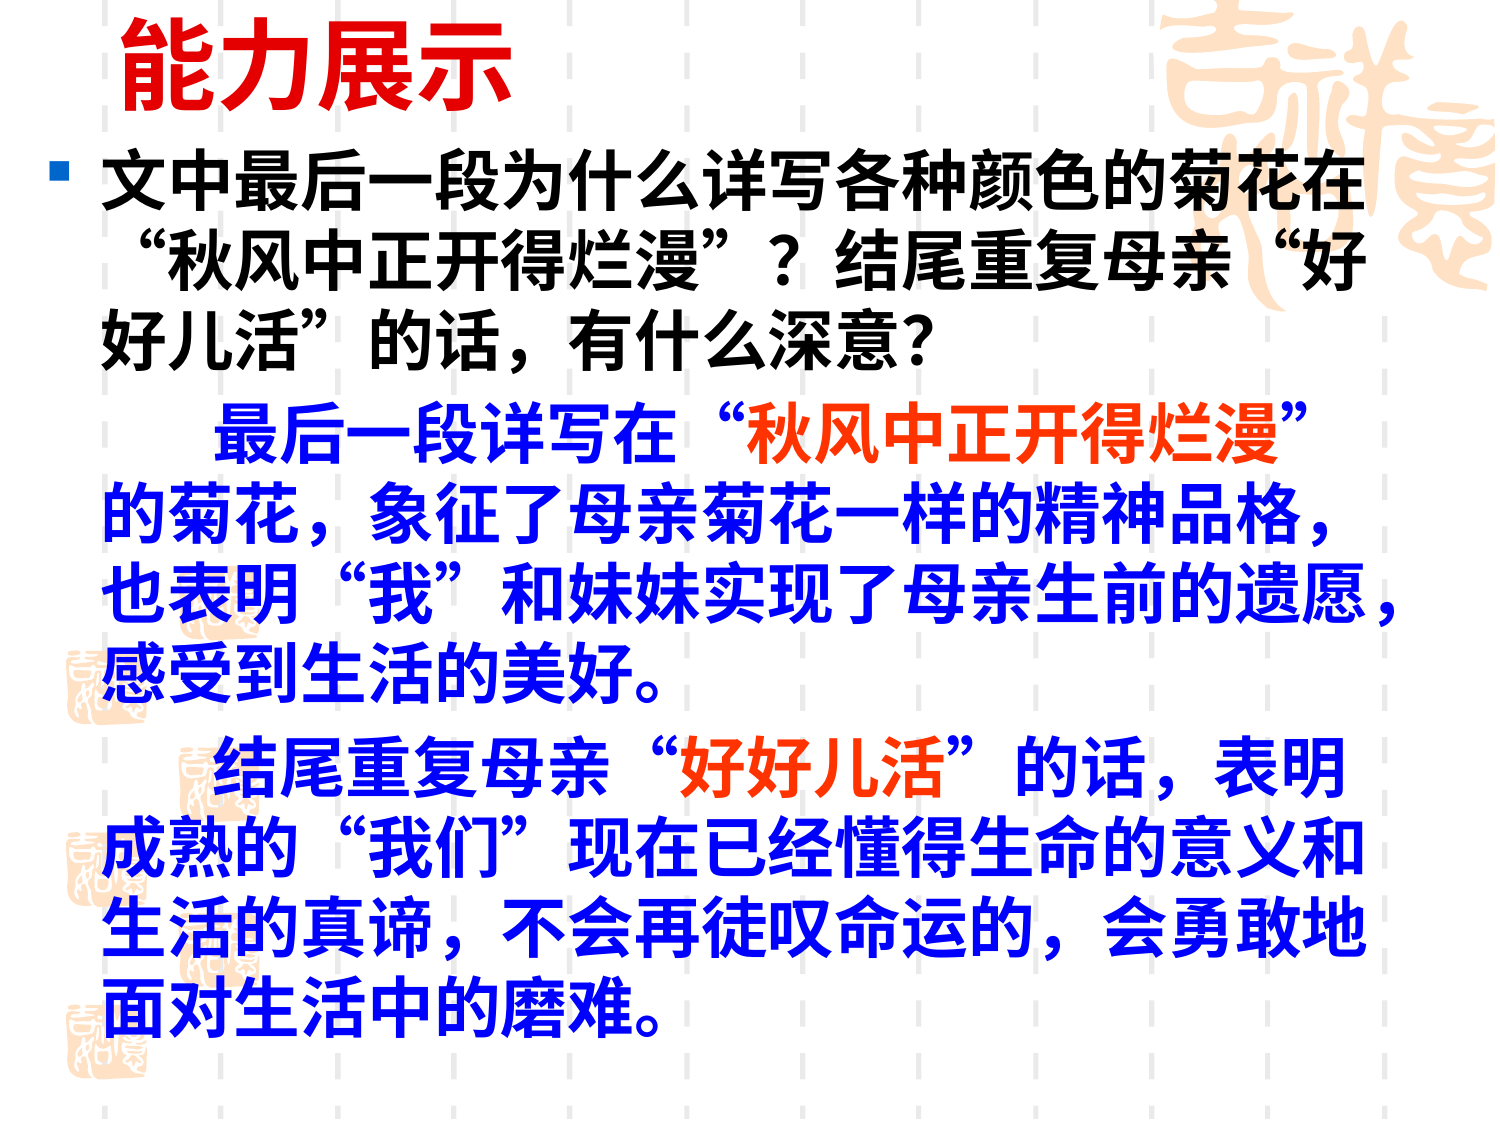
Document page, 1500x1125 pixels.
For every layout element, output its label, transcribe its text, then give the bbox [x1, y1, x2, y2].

title 能力展示 [48, 6, 585, 118]
list 文中最后一段为什么详写各种颜色的菊花在“秋风中正开得烂漫”？结尾重复母亲“好好儿活”的话，有什么深意？ 最后一段详写在“秋风中正开得烂漫”的菊花，象征了母亲菊花一样的精神品格，也表明“我”和妹妹实现了母亲生前的遗愿，感受到生活的美好。 结尾重复母亲“好好儿活”的话，表明成熟的“我们”现在已经懂得生命的意义和生活的真谛，不会再徒叹命运的，会勇敢地面对生活中的磨难。 [29, 131, 1426, 1059]
